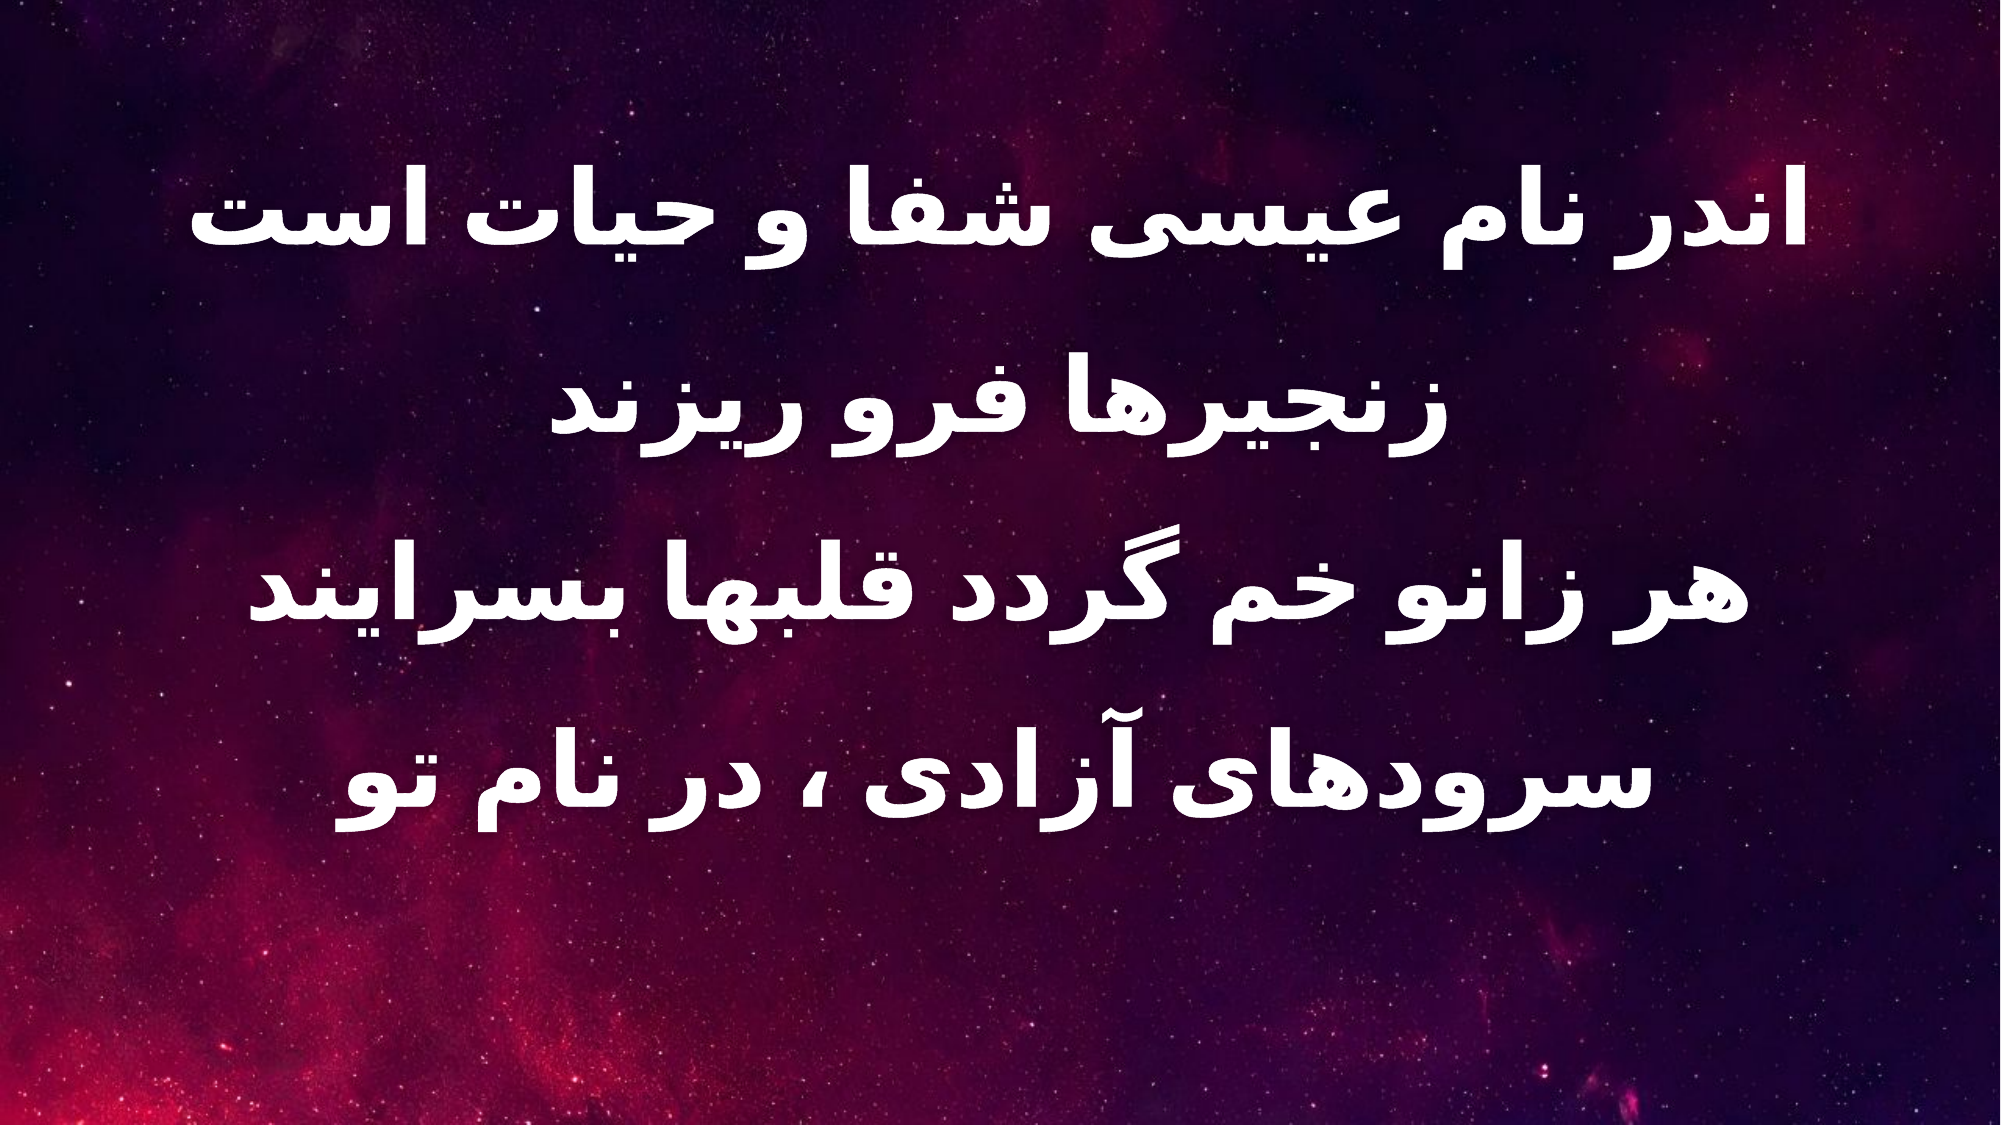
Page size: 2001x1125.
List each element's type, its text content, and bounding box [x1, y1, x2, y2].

text_box اندر نام عیسی شفا و حیات است زنجیرها فرو ریزند هر زانو خم گردد قلبها بسرایند سرودهای آزادی ، در نام تو [0, 0, 2000, 1125]
